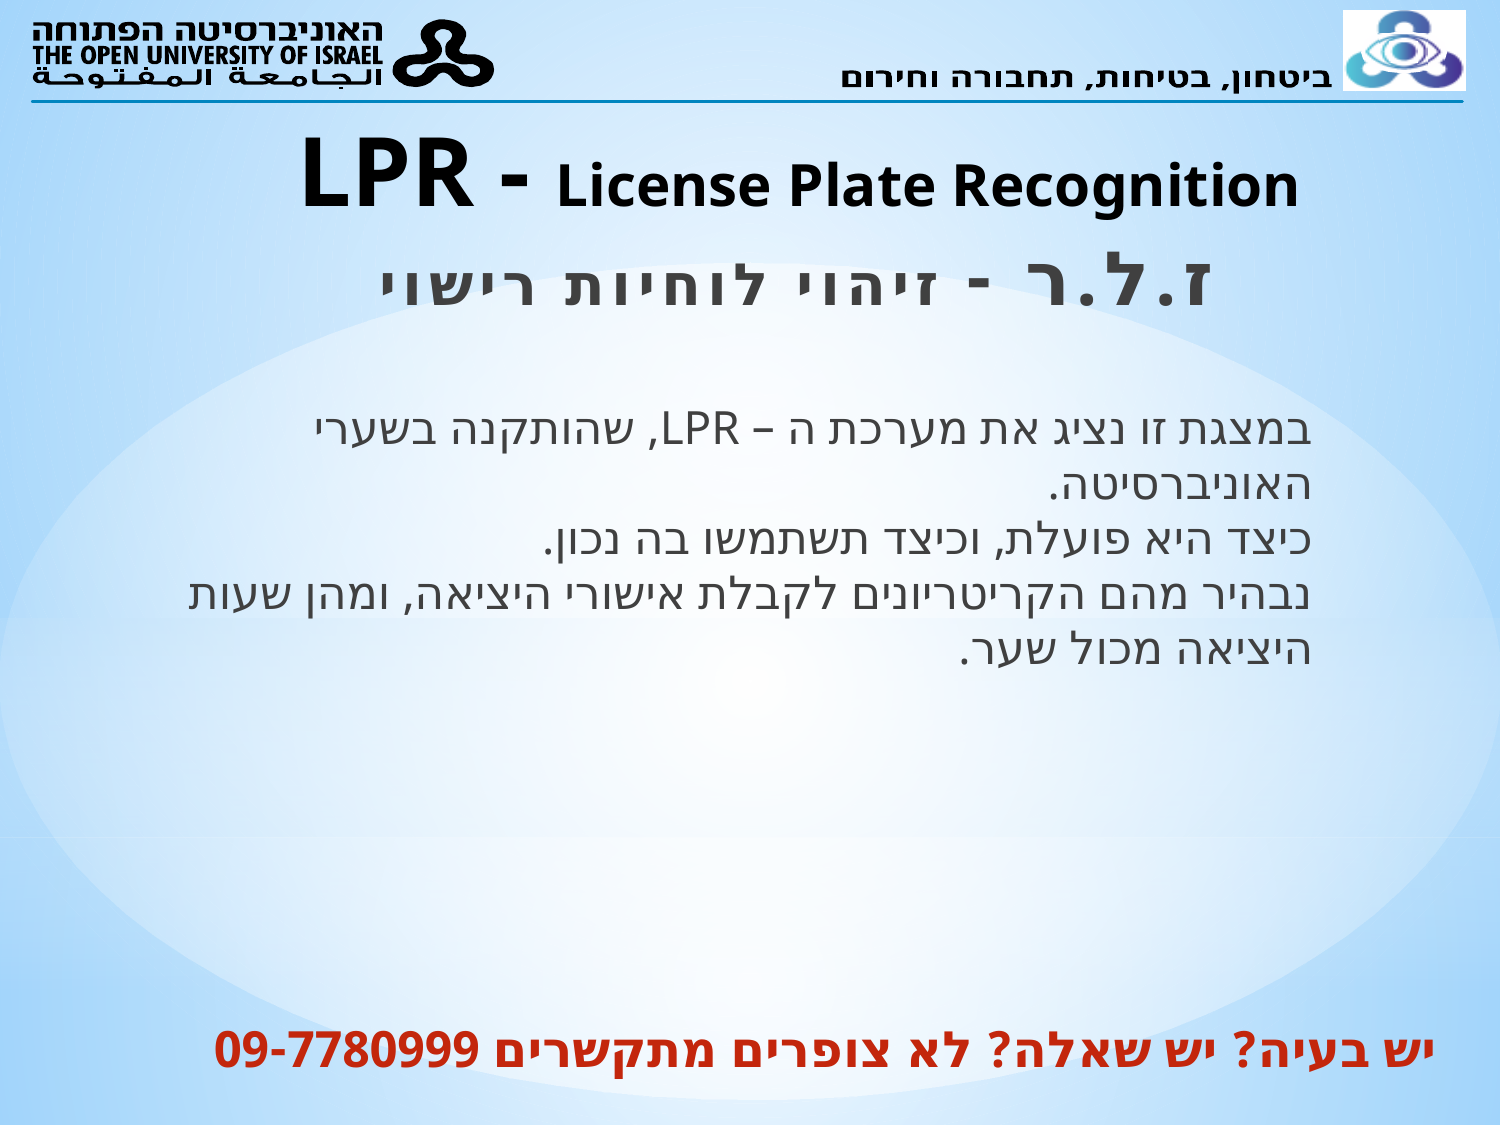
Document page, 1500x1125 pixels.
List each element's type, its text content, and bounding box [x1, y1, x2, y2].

list במצגת זו נציג את מערכת ה – LPR, שהותקנה בשערי האוניברסיטה. כיצד היא פועלת, וכיצד תשתמשו בה נכון. נבהיר מהם הקריטריונים לקבלת אישורי היציאה, ומהן שעות היציאה מכול שער. [163, 391, 1337, 930]
picture [10, 0, 1485, 121]
title LPR - License Plate Recognition [264, 130, 1334, 281]
text_box ז.ל.ר - זיהוי לוחיות רישוי [272, 222, 1327, 334]
text_box יש בעיה? יש שאלה? לא צופרים מתקשרים 09-7780999 [132, 1009, 1452, 1095]
